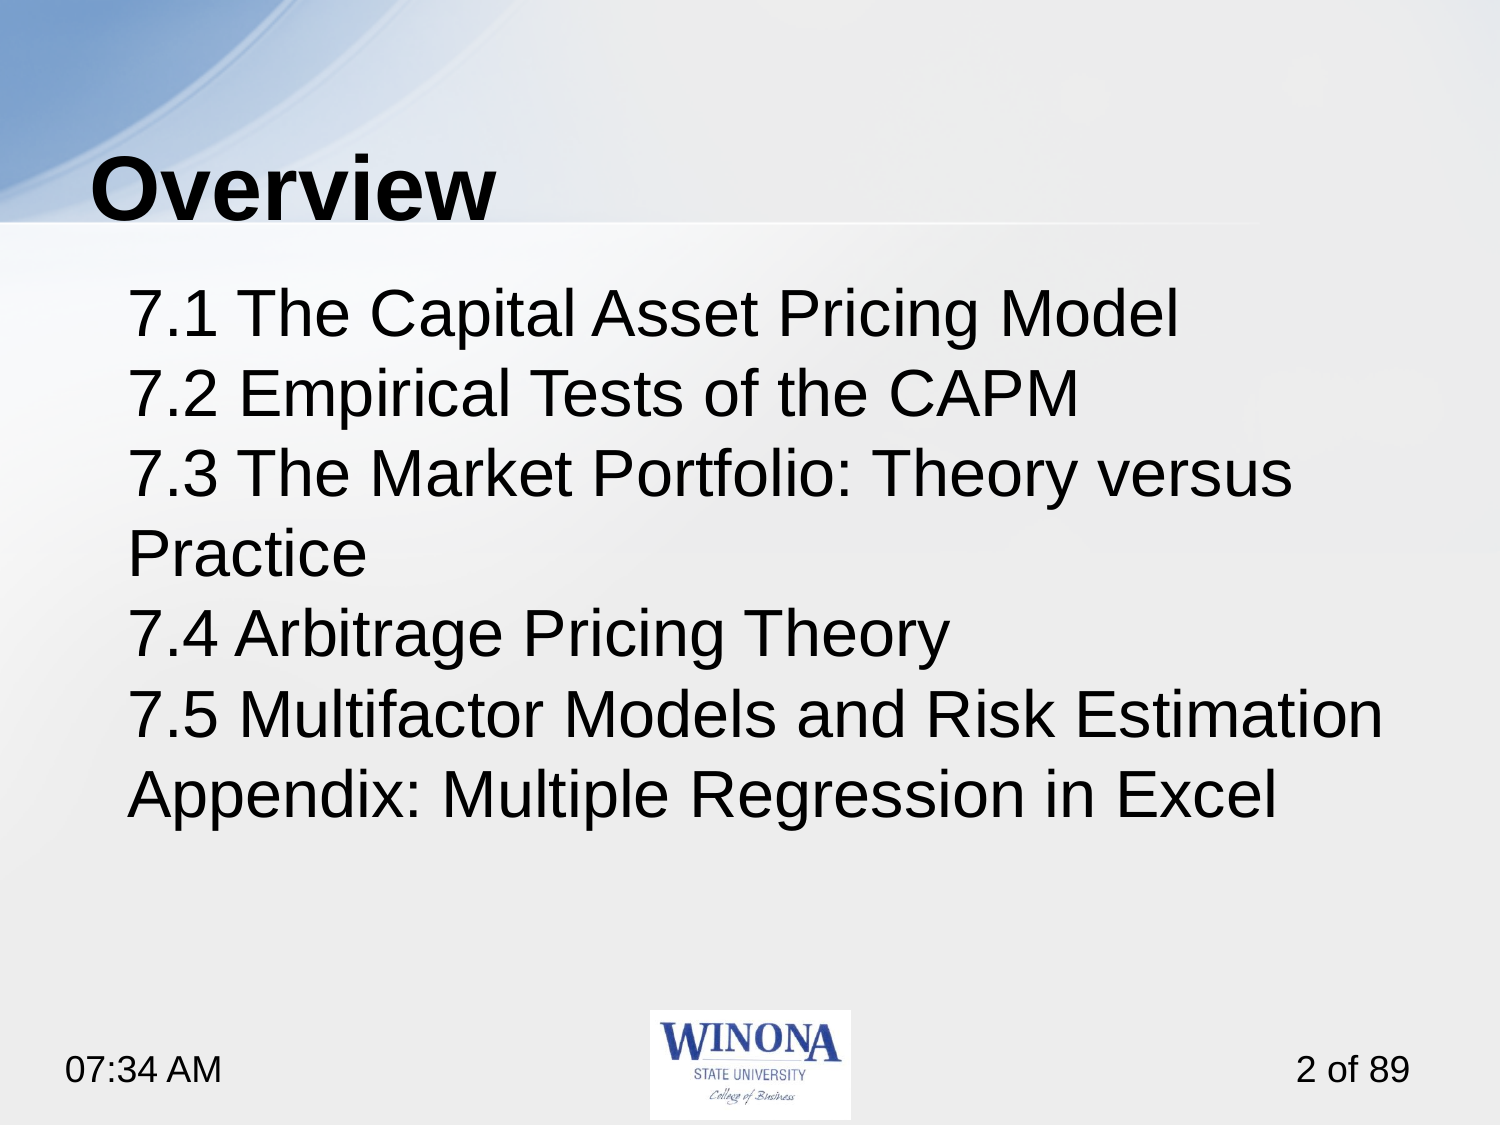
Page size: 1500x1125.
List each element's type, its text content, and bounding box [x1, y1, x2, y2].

picture [0, 0, 1500, 1125]
list 7.1 The Capital Asset Pricing Model 7.2 Empirical Tests of the CAPM 7.3 The Market Portfolio: Theory versus Practice 7.4 Arbitrage Pricing Theory 7.5 Multifactor Models and Risk Estimation Appendix: Multiple Regression in Excel [112, 262, 1463, 1005]
title Overview [75, 58, 1425, 247]
